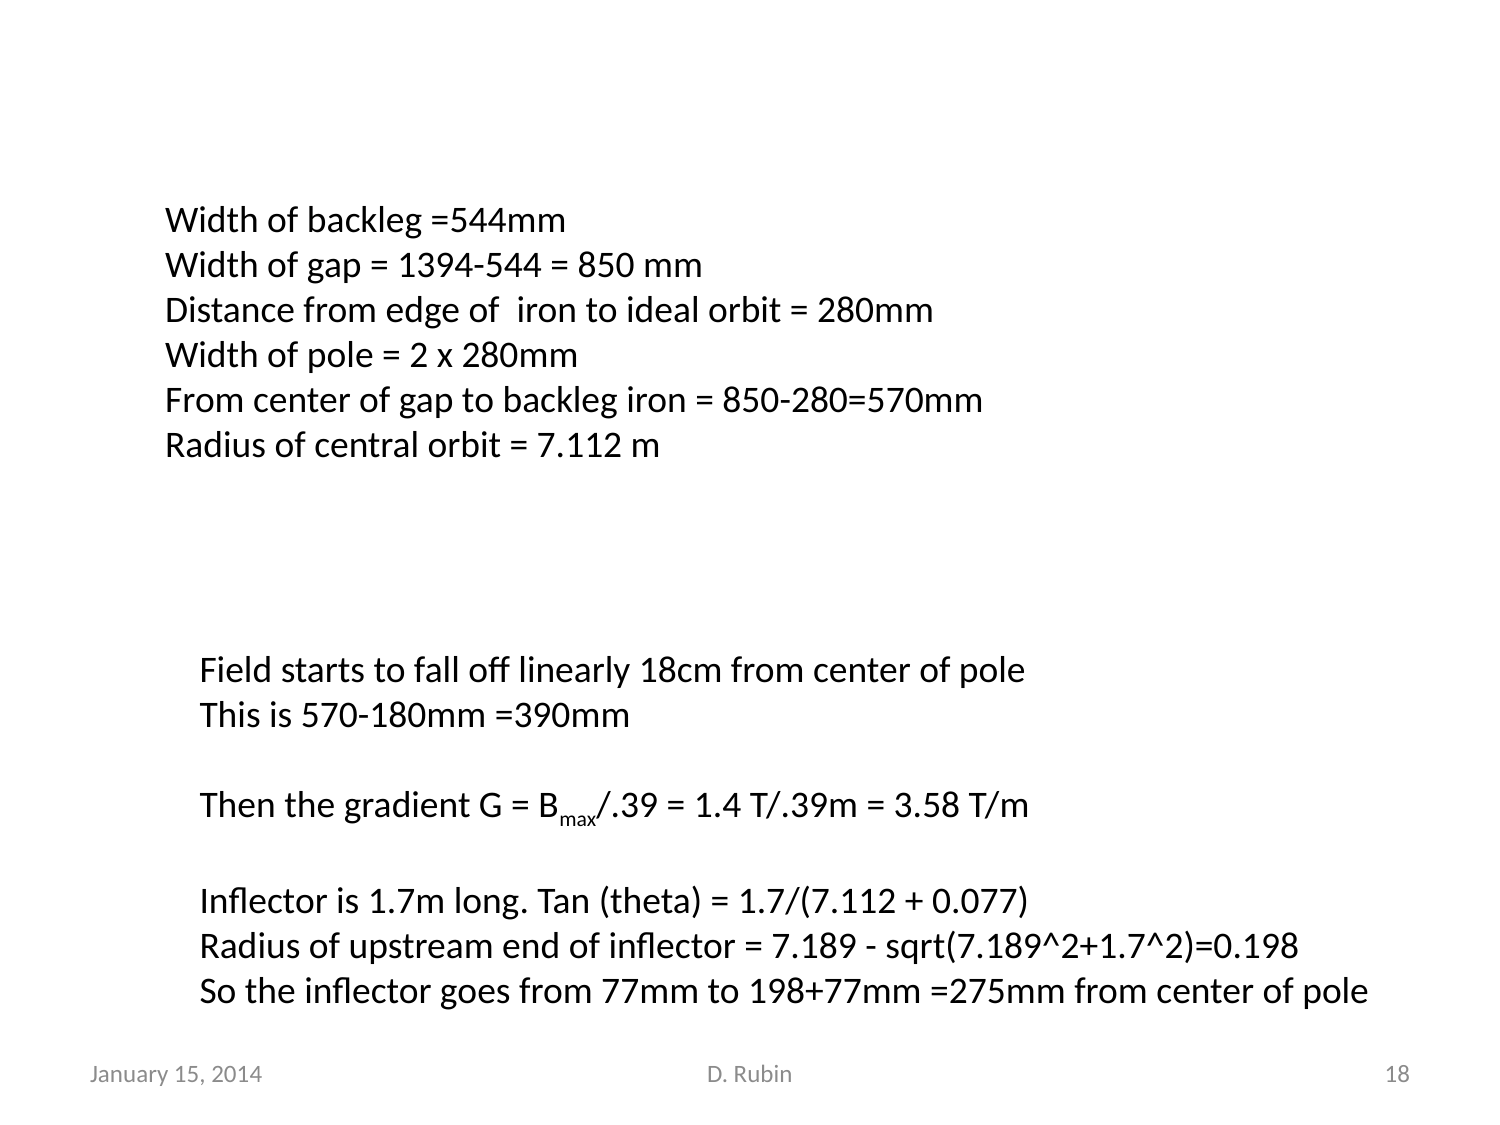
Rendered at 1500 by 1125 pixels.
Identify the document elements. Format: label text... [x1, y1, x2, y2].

text_box Width of backleg =544mm Width of gap = 1394-544 = 850 mm Distance from edge of iron to ideal orbit = 280mm Width of pole = 2 x 280mm From center of gap to backleg iron = 850-280=570mm Radius of central orbit = 7.112 m [150, 187, 1000, 473]
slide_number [75, 1042, 425, 1103]
text_box Field starts to fall off linearly 18cm from center of pole This is 570-180mm =390mm Then the gradient G = Bmax/.39 = 1.4 T/.39m = 3.58 T/m Inflector is 1.7m long. Tan (theta) = 1.7/(7.112 + 0.077) Radius of upstream end of inflector = 7.189 - sqrt(7.189^2+1.7^2)=0.198 So the inflector goes from 77mm to 198+77mm =275mm from center of pole [184, 637, 1386, 1064]
slide_number 18 [1074, 1042, 1425, 1103]
footer D. Rubin [512, 1042, 988, 1103]
